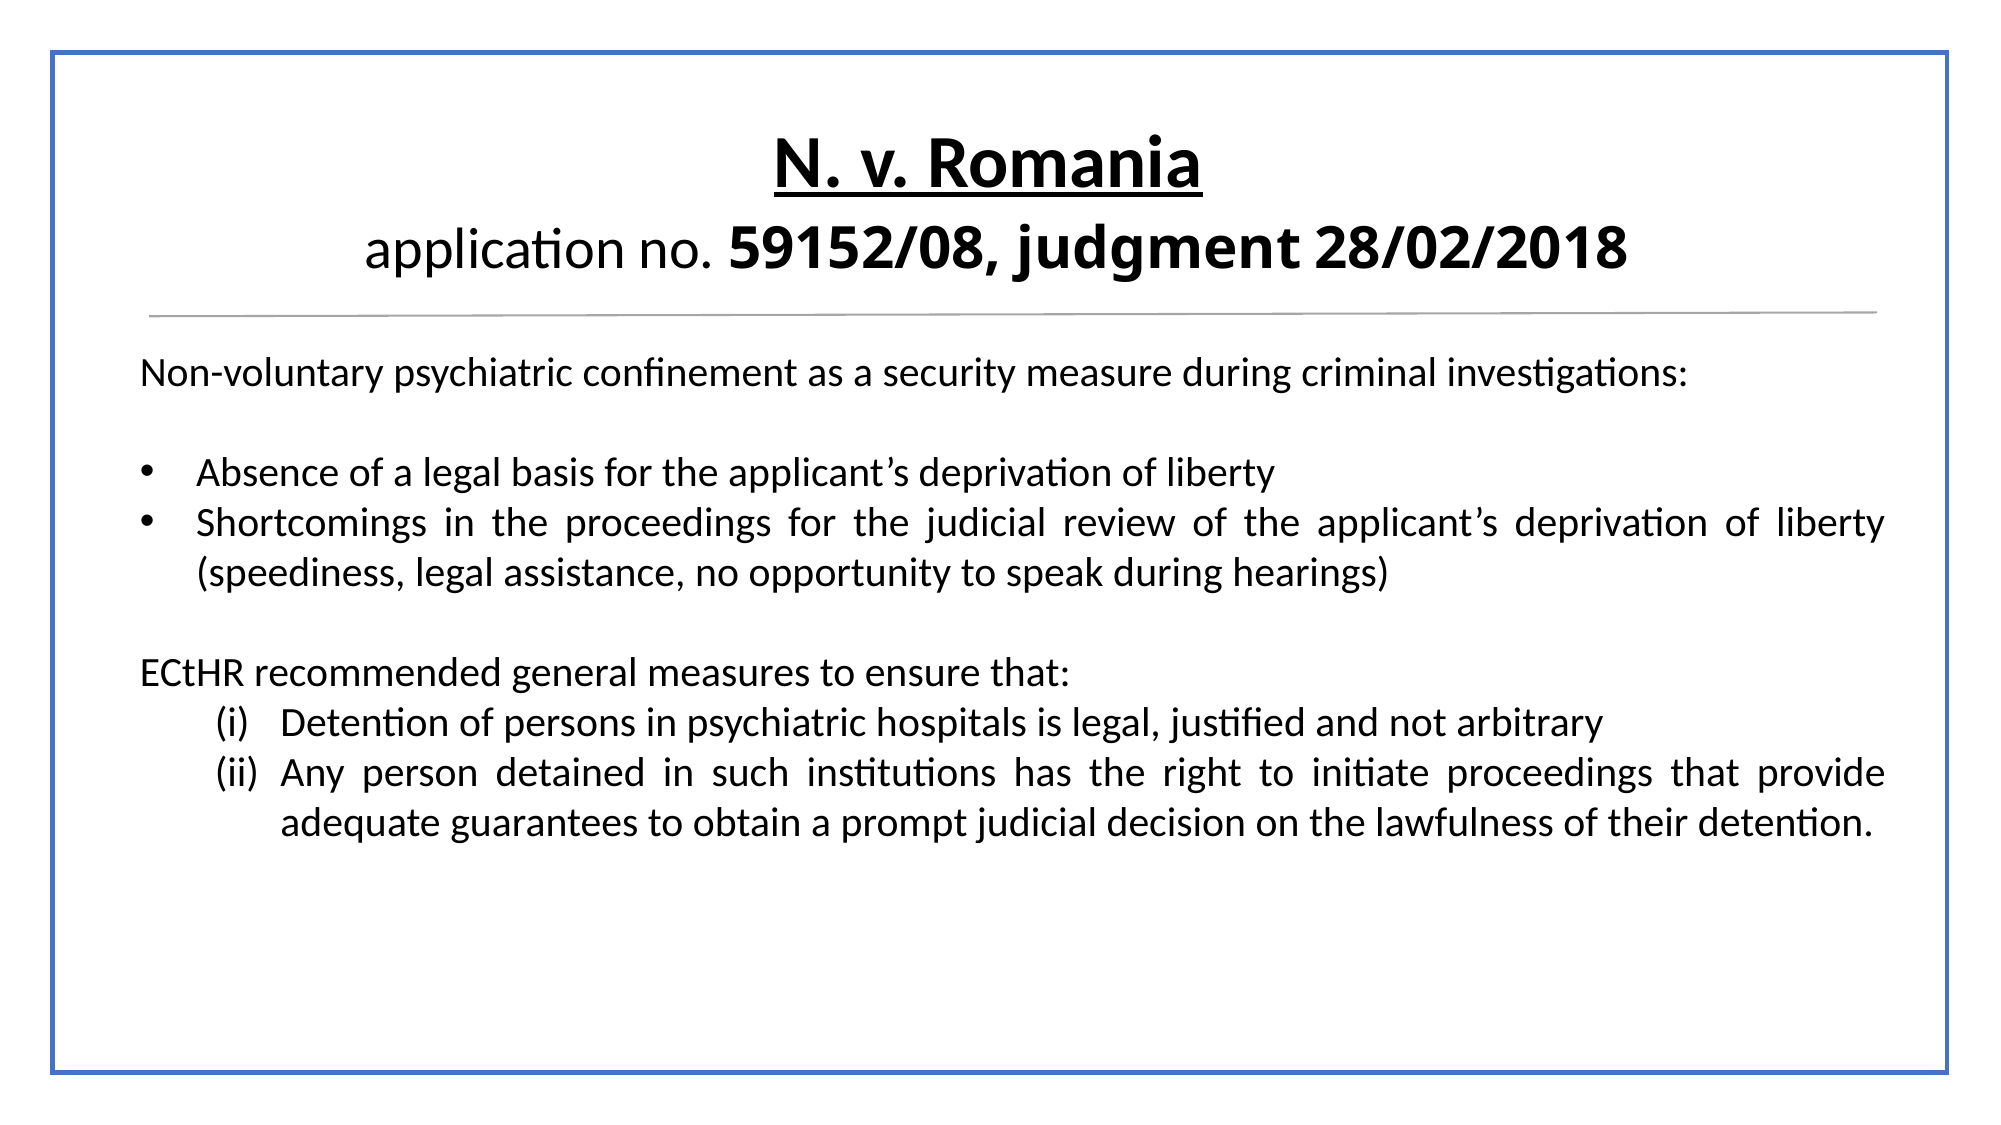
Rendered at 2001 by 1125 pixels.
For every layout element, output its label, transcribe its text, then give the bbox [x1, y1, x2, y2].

text_box [52, 52, 1948, 1073]
text_box Non-voluntary psychiatric confinement as a security measure during criminal investigations: Absence of a legal basis for the applicant’s deprivation of liberty Shortcomings in the proceedings for the judicial review of the applicant’s deprivation of liberty (speediness, legal assistance, no opportunity to speak during hearings) ECtHR recommended general measures to ensure that: Detention of persons in psychiatric hospitals is legal, justified and not arbitrary Any person detained in such institutions has the right to initiate proceedings that provide adequate guarantees to obtain a prompt judicial decision on the lawfulness of their detention. [125, 337, 1902, 943]
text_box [149, 312, 1878, 317]
title N. v. Romania application no. 59152/08, judgment 28/02/2018 [125, 95, 1851, 313]
